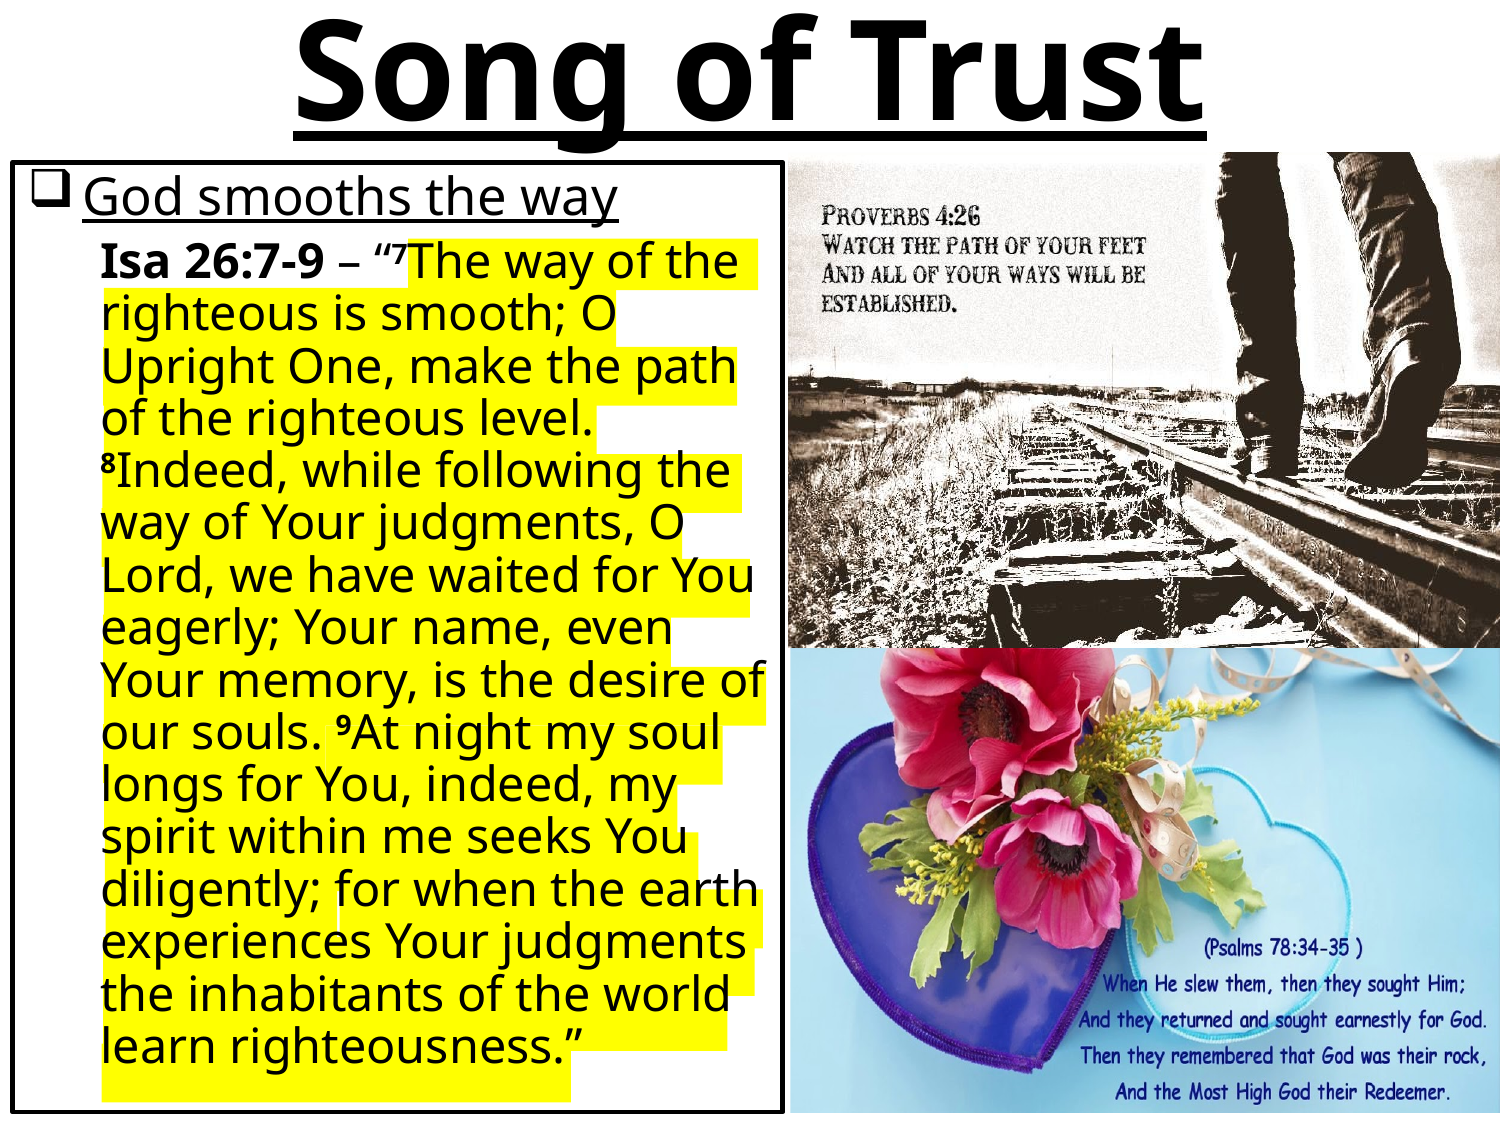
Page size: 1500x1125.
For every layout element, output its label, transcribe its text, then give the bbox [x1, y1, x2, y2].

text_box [101, 453, 767, 783]
picture [788, 152, 1500, 1113]
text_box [103, 783, 723, 944]
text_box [103, 238, 759, 457]
text_box God smooths the way Isa 26:7-9 – “7The way of the righteous is smooth; O Upright One, make the path of the righteous level. 8Indeed, while following the way of Your judgments, O Lord, we have waited for You eagerly; Your name, even Your memory, is the desire of our souls. 9At night my soul longs for You, indeed, my spirit within me seeks You diligently; for when the earth experiences Your judgments the inhabitants of the world learn righteousness.” [12, 162, 783, 1112]
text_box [101, 889, 763, 1103]
text_box Song of Trust [0, 0, 1500, 158]
